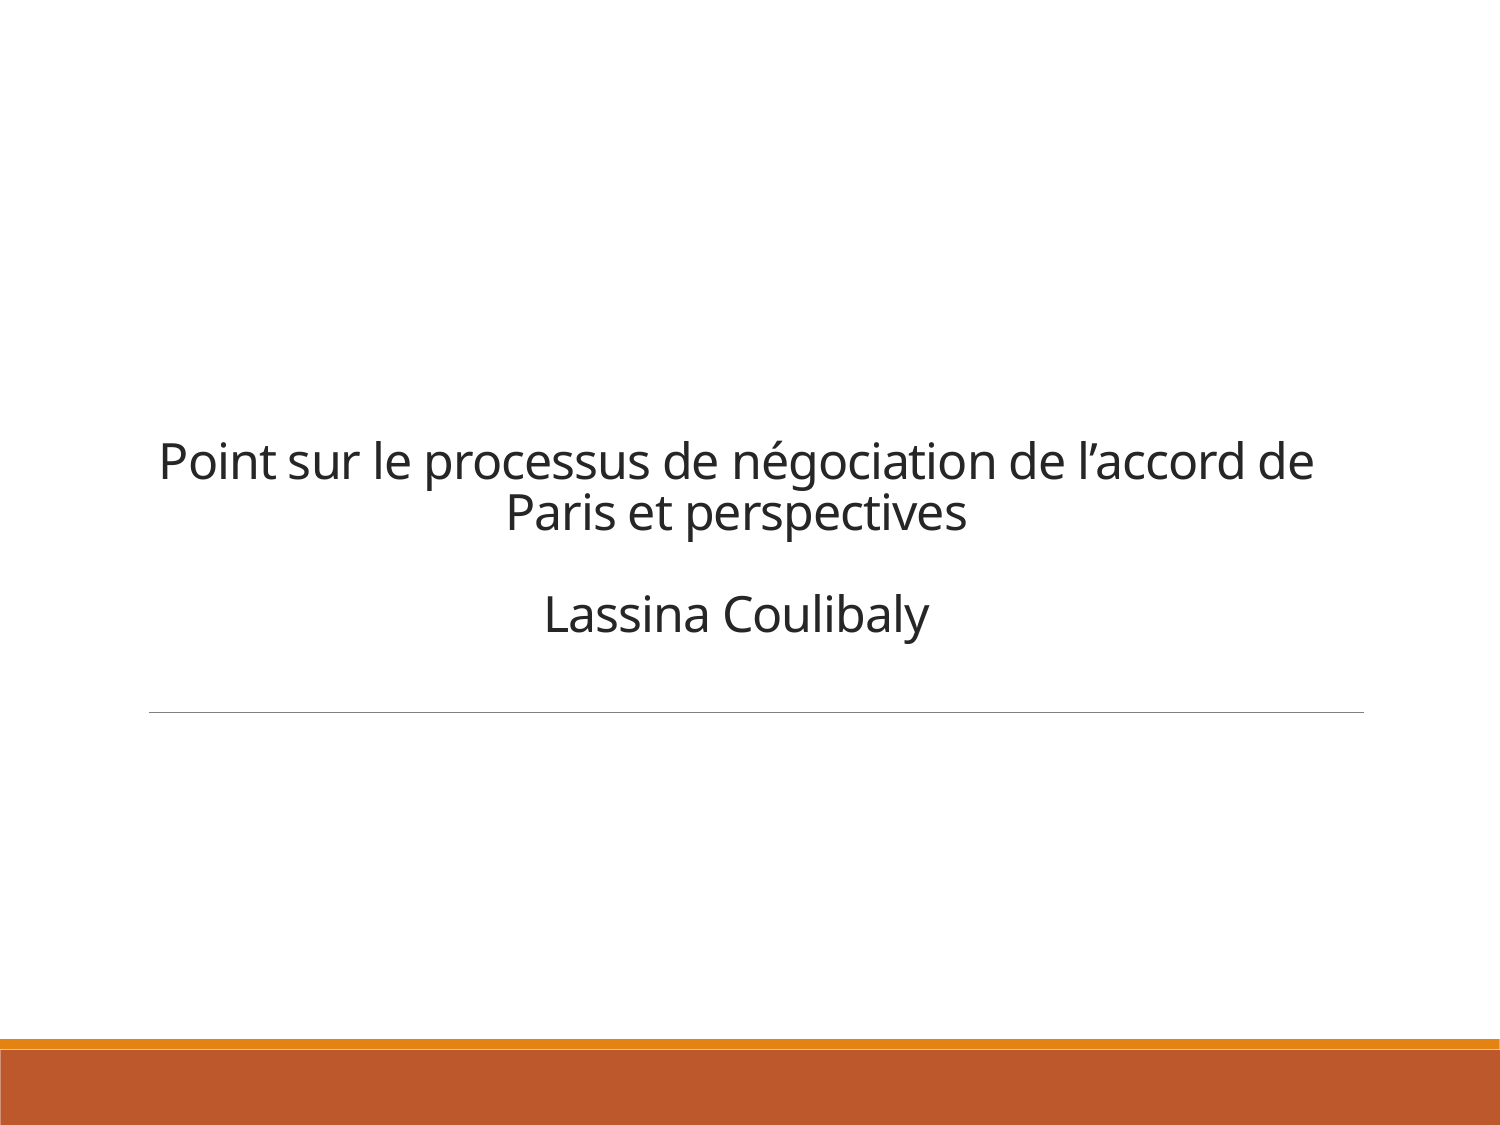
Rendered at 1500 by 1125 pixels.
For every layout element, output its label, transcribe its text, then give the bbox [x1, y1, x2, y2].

title Point sur le processus de négociation de l’accord de Paris et perspectives Lassina Coulibaly [89, 352, 1384, 730]
